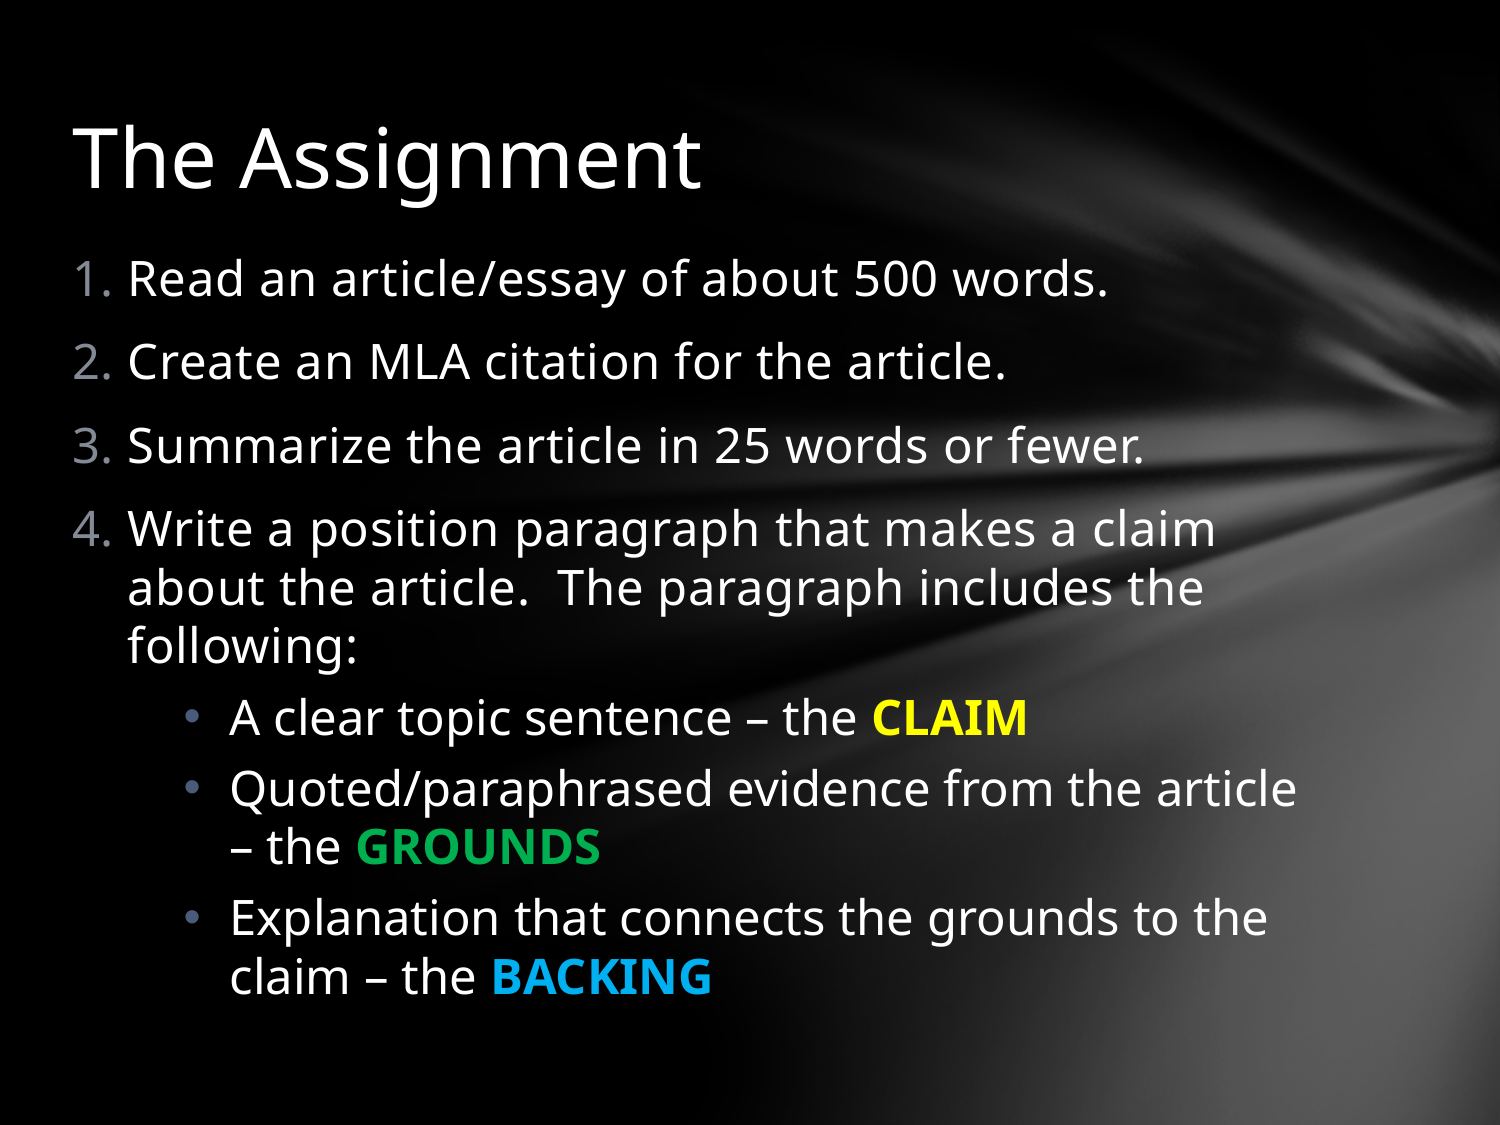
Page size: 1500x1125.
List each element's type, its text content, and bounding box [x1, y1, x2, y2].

title The Assignment [57, 37, 1318, 213]
list Read an article/essay of about 500 words. Create an MLA citation for the article. Summarize the article in 25 words or fewer. Write a position paragraph that makes a claim about the article. The paragraph includes the following: A clear topic sentence – the CLAIM Quoted/paraphrased evidence from the article – the GROUNDS Explanation that connects the grounds to the claim – the BACKING [57, 239, 1318, 1015]
